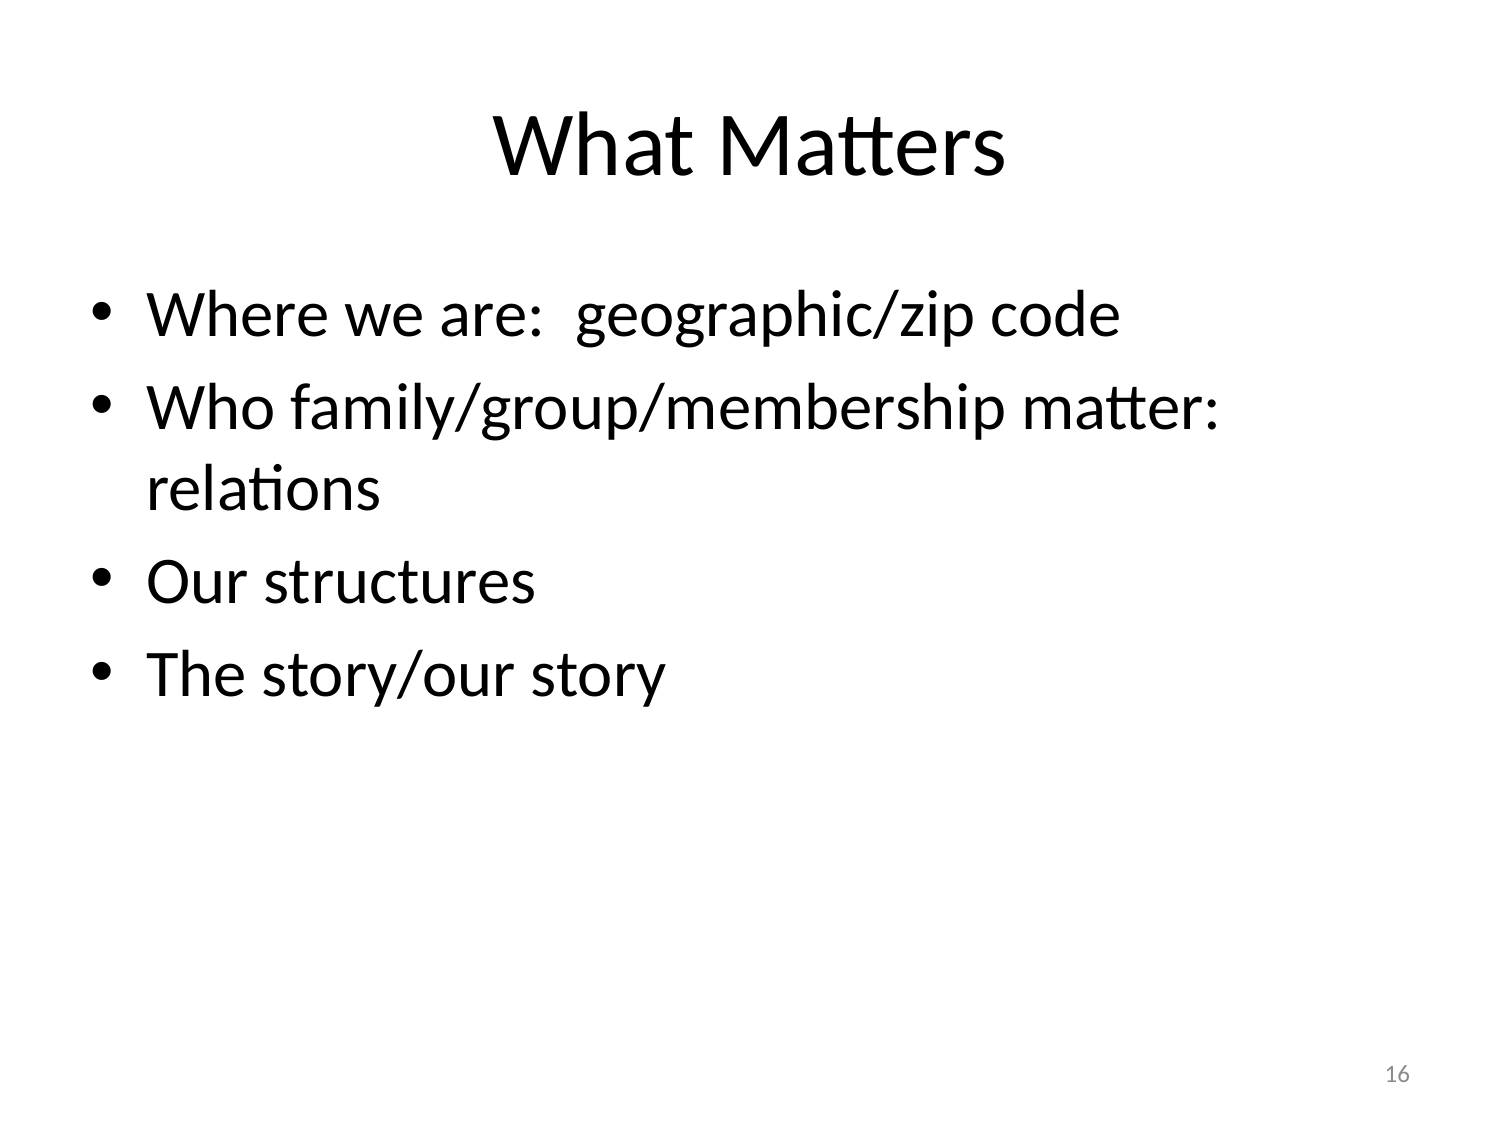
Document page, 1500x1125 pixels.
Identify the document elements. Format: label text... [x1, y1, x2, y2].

title What Matters [75, 45, 1425, 233]
slide_number 16 [1074, 1042, 1425, 1103]
list Where we are: geographic/zip code Who family/group/membership matter: relations Our structures The story/our story [75, 262, 1425, 1005]
